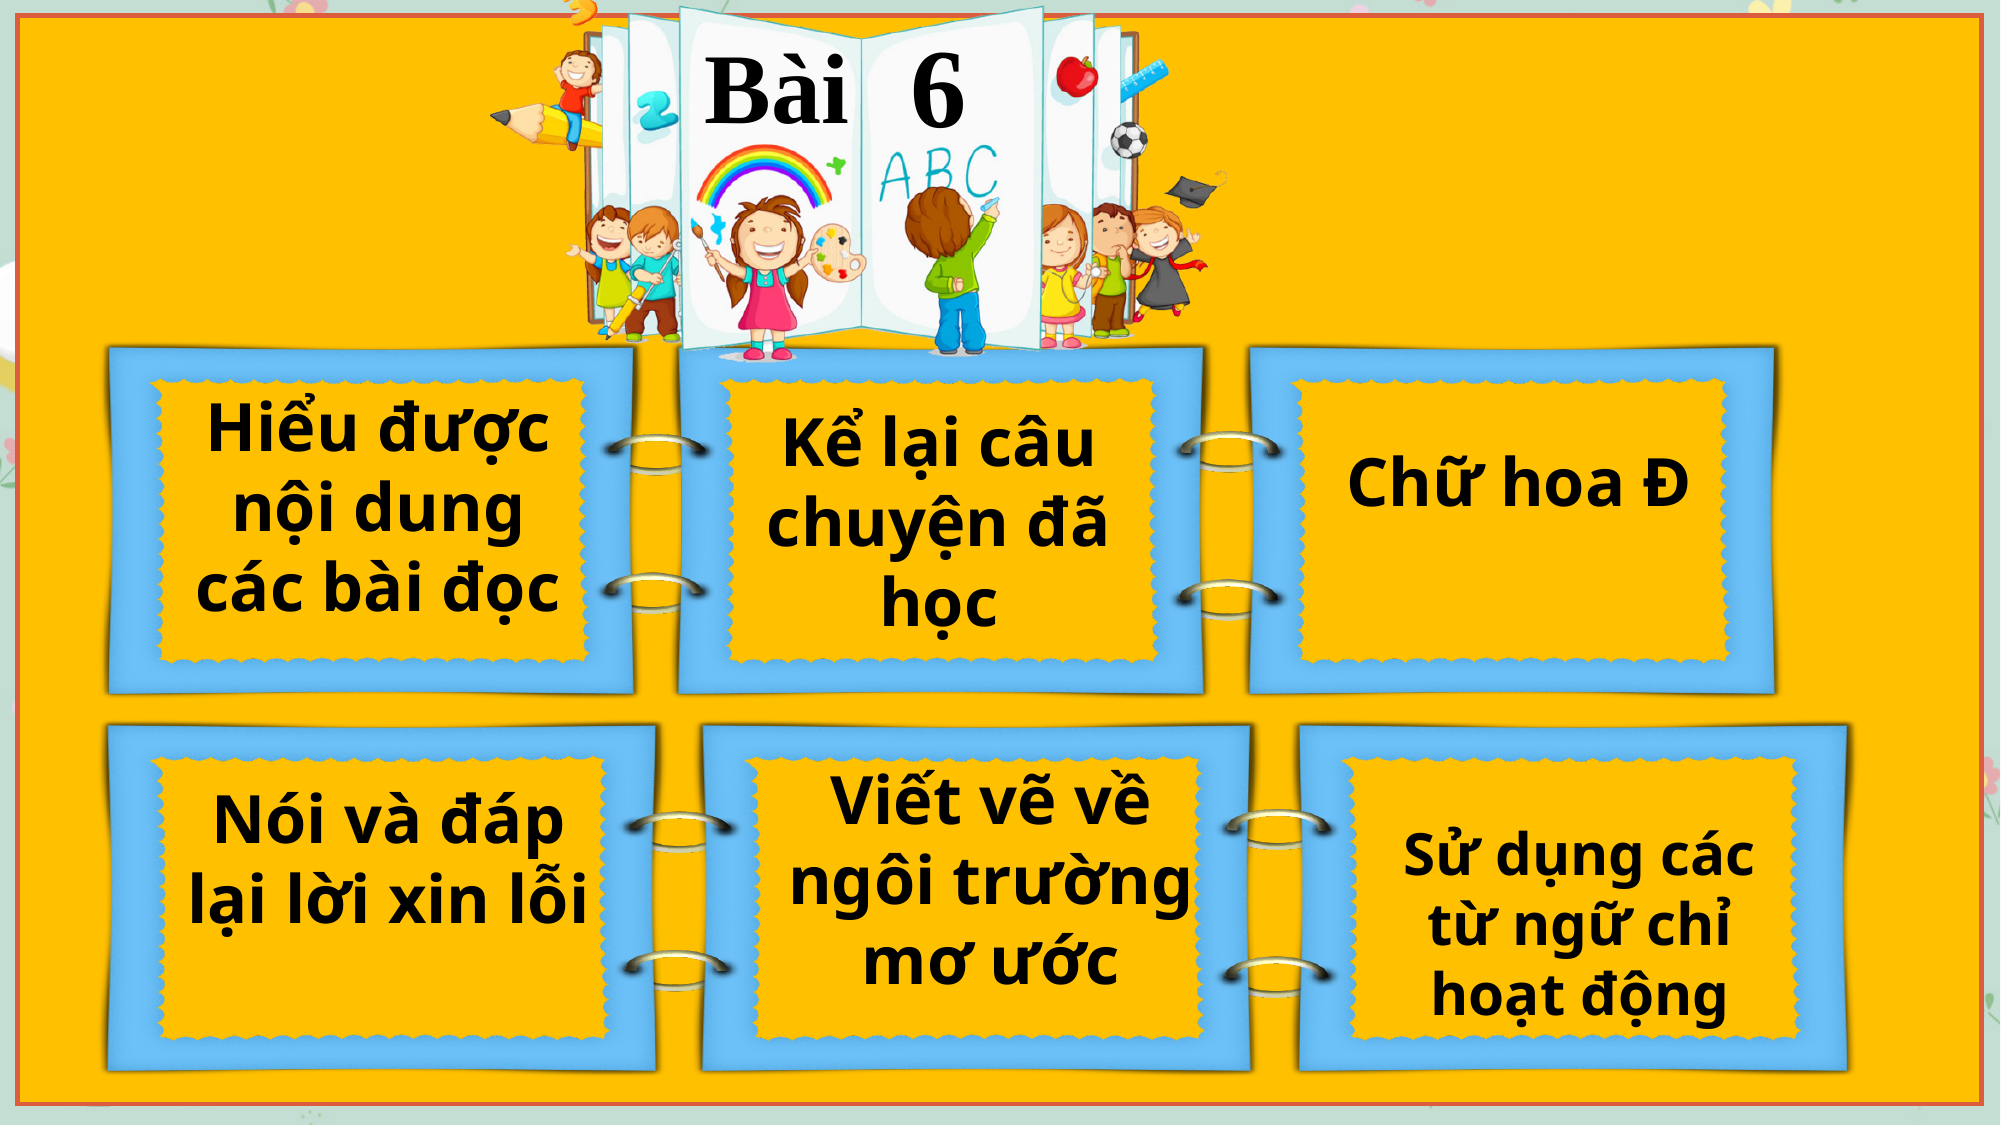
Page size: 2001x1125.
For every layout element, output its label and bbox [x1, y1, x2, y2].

text_box [16, 15, 1982, 1105]
text_box [65, 328, 1812, 706]
picture [0, 0, 2001, 1125]
text_box [62, 706, 1886, 1091]
